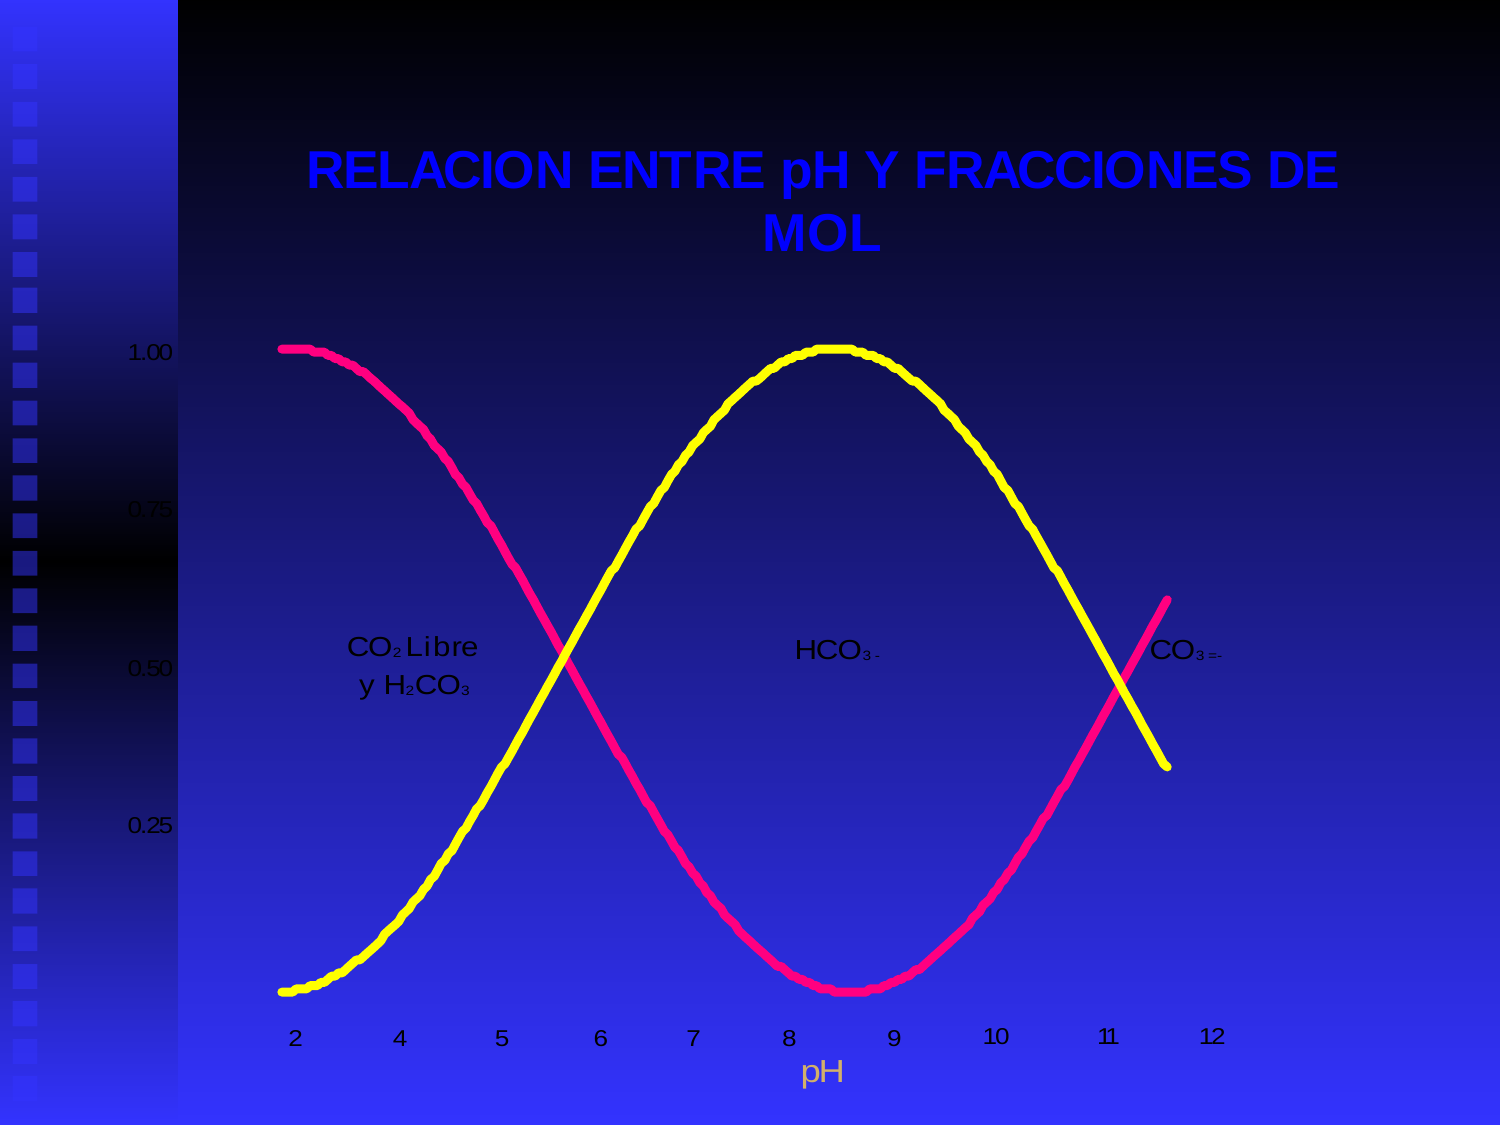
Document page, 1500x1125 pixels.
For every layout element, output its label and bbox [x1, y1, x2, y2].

text_box [299, 137, 1349, 269]
text_box [58, 205, 1463, 1122]
